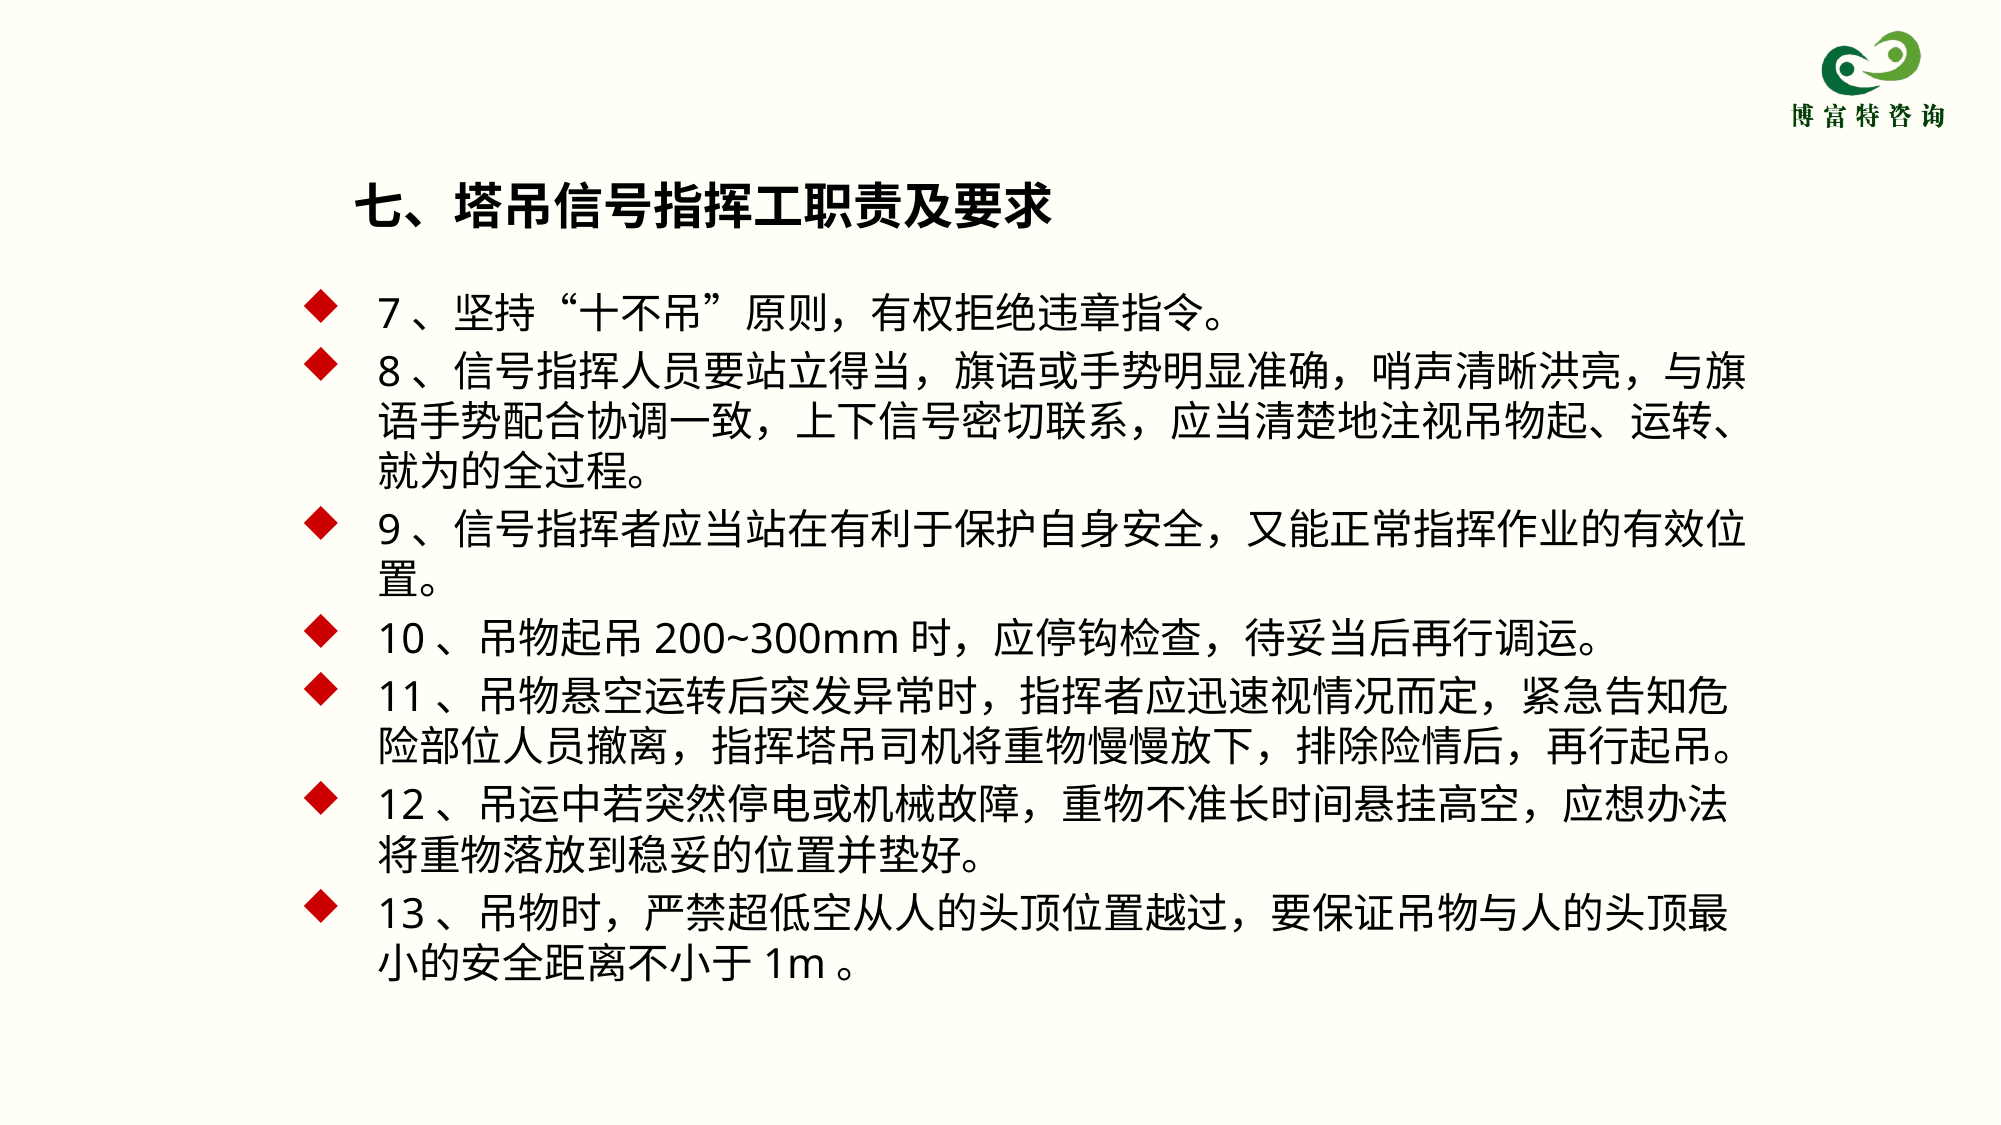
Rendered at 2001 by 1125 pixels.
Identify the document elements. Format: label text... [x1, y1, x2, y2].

picture [1771, 30, 1969, 131]
subtitle 7、坚持“十不吊”原则，有权拒绝违章指令。 8、信号指挥人员要站立得当，旗语或手势明显准确，哨声清晰洪亮，与旗语手势配合协调一致，上下信号密切联系，应当清楚地注视吊物起、运转、就为的全过程。 9、信号指挥者应当站在有利于保护自身安全，又能正常指挥作业的有效位置。 10、吊物起吊200~300mm时，应停钩检查，待妥当后再行调运。 11、吊物悬空运转后突发异常时，指挥者应迅速视情况而定，紧急告知危险部位人员撤离，指挥塔吊司机将重物慢慢放下，排除险情后，再行起吊。 12、吊运中若突然停电或机械故障，重物不准长时间悬挂高空，应想办法将重物落放到稳妥的位置并垫好。 13、吊物时，严禁超低空从人的头顶位置越过，要保证吊物与人的头顶最小的安全距离不小于1m。 [285, 278, 1768, 1083]
title 七、塔吊信号指挥工职责及要求 [338, 160, 1627, 243]
